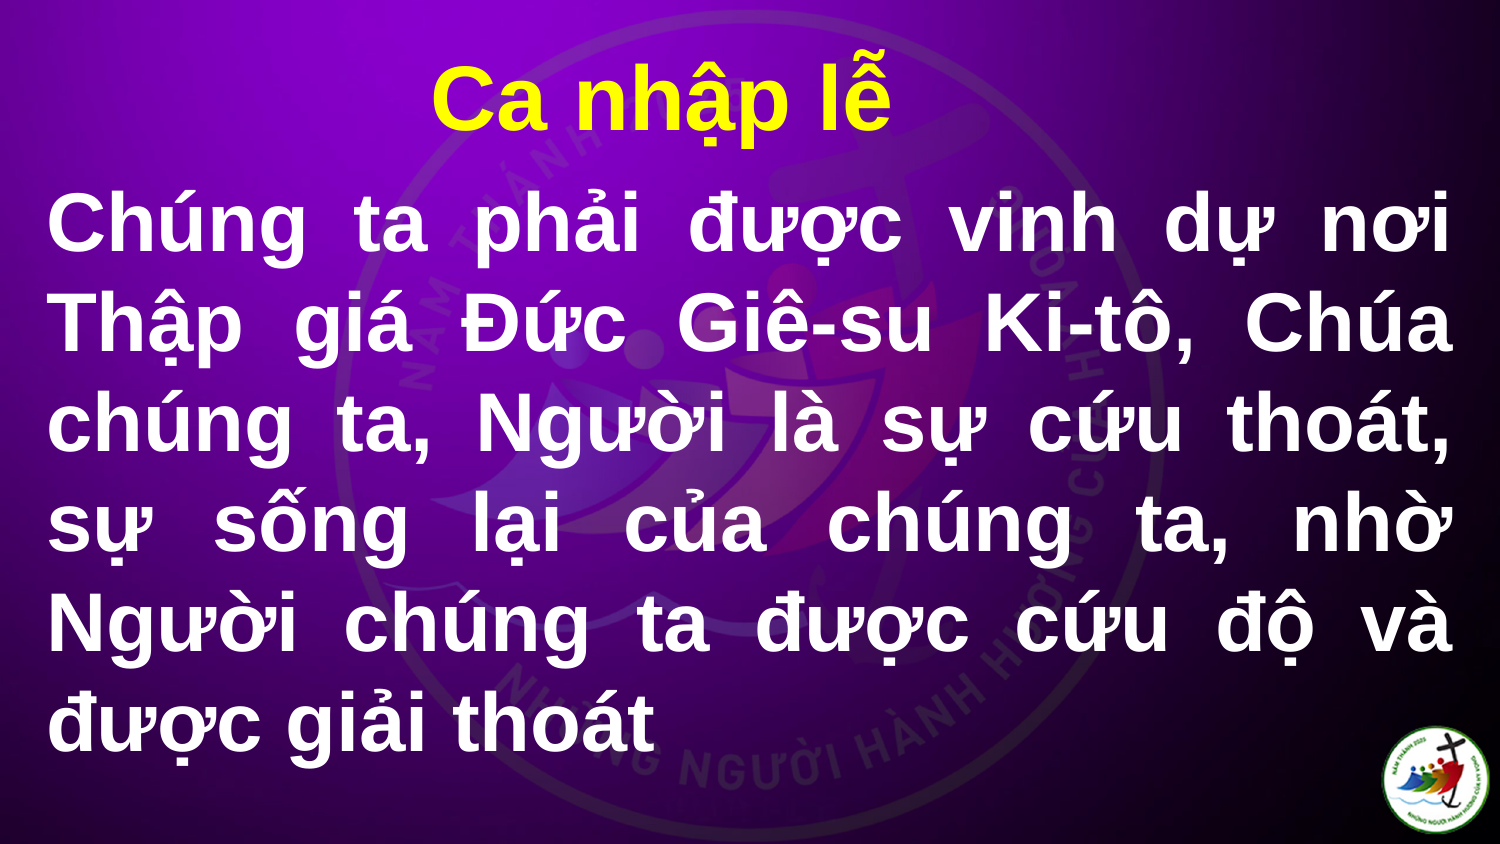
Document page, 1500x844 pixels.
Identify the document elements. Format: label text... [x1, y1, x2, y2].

picture [0, 0, 1500, 844]
title Chúng ta phải được vinh dự nơi Thập giá Đức Giê-su Ki-tô, Chúa chúng ta, Người là sự cứu thoát, sự sống lại của chúng ta, nhờ Người chúng ta được cứu độ và được giải thoát [31, 151, 1469, 786]
text_box Ca nhập lễ [174, 31, 1150, 156]
